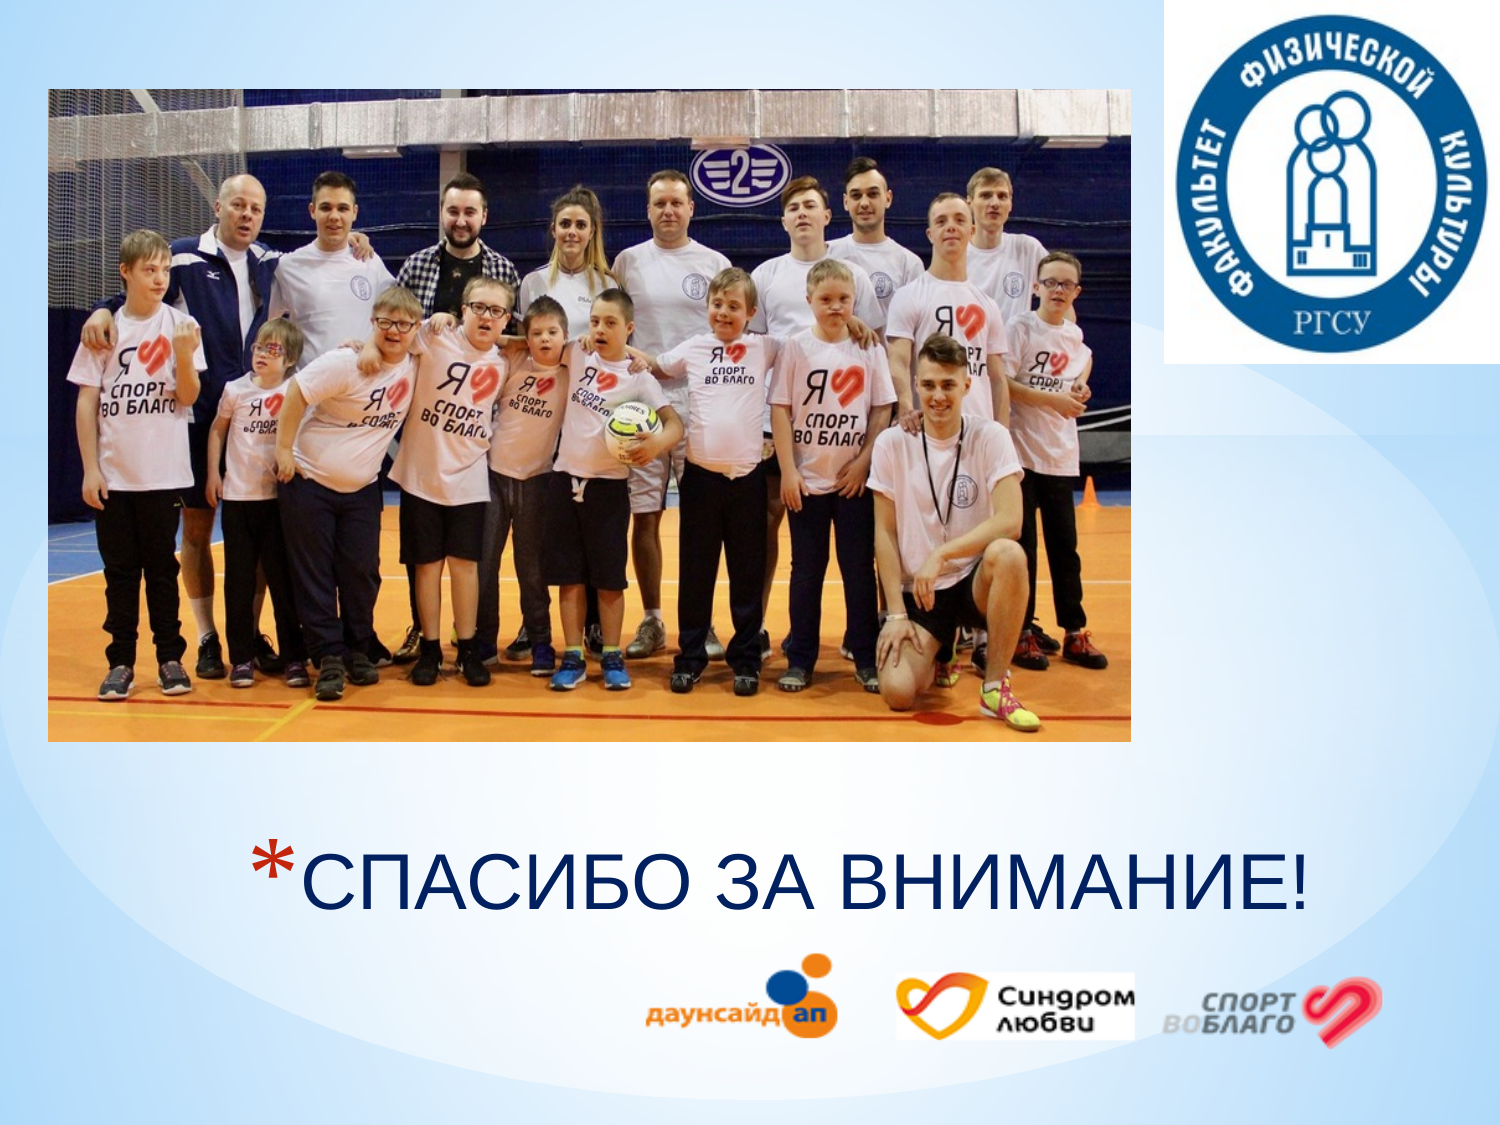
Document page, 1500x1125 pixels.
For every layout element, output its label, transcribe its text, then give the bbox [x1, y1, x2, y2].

picture [644, 945, 1409, 1054]
picture [1163, 0, 1500, 365]
picture [48, 89, 1131, 742]
title СПАСИБО ЗА ВНИМАНИЕ! [107, 773, 1454, 933]
